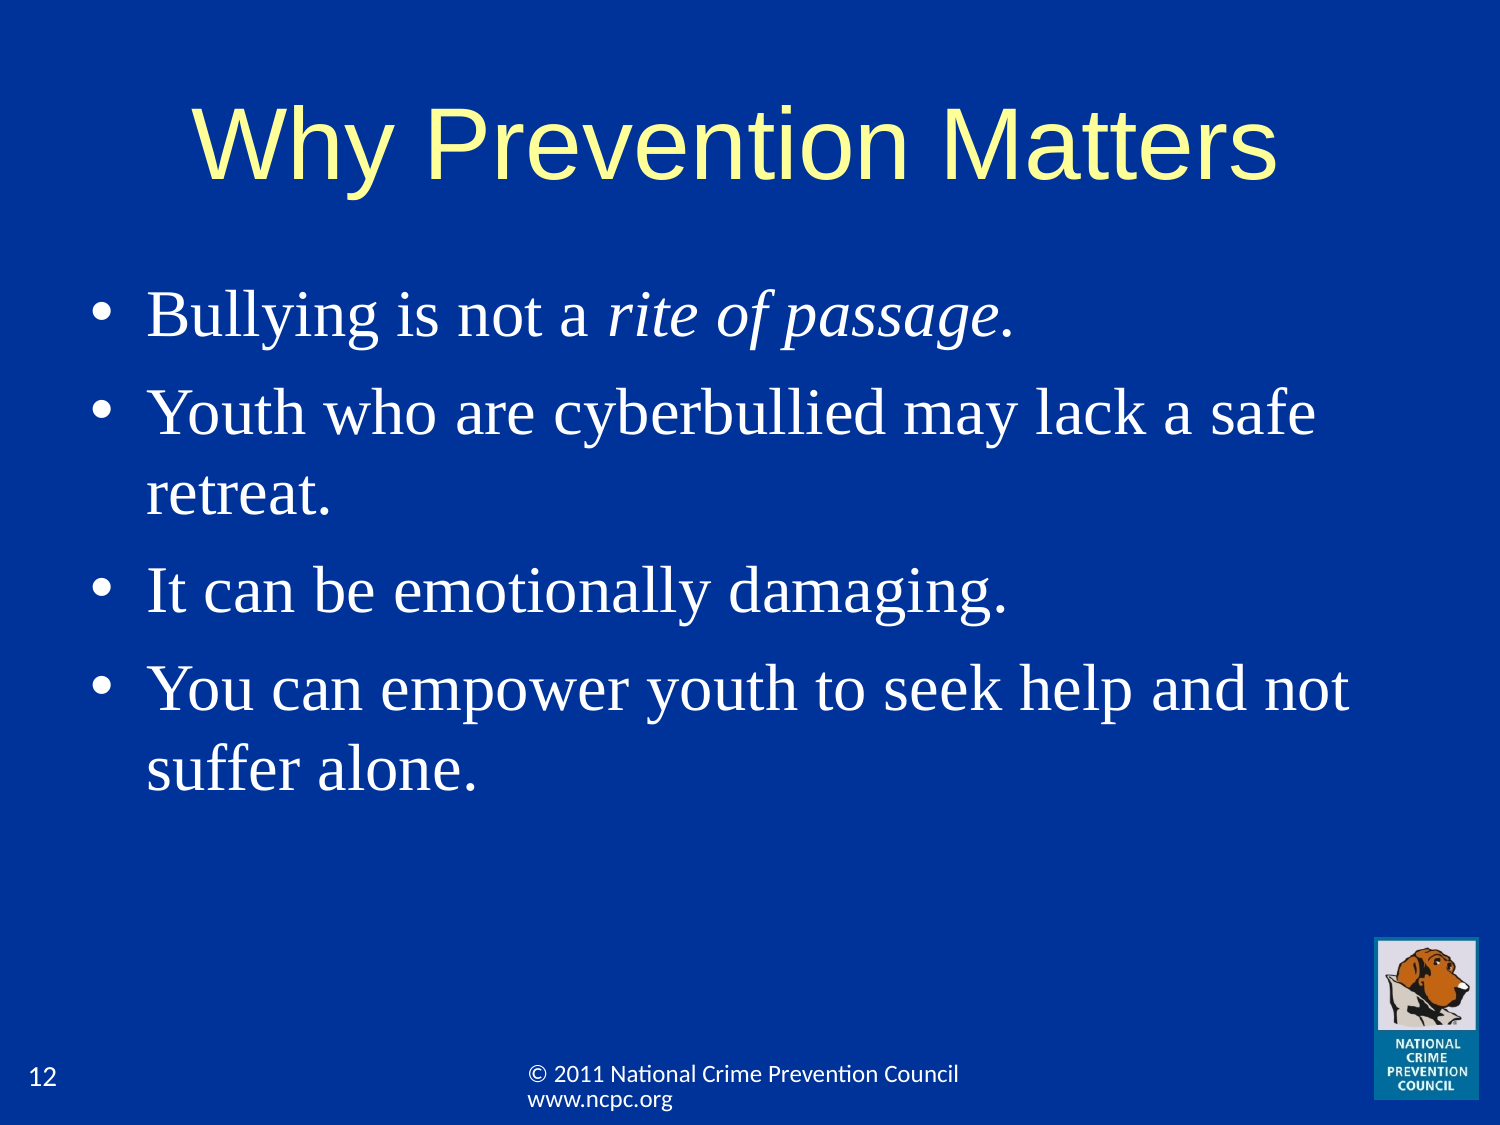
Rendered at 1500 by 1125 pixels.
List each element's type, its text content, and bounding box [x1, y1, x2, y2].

picture [1407, 1052, 1413, 1062]
picture [1388, 1067, 1443, 1076]
picture [1406, 1081, 1453, 1090]
title Why Prevention Matters [75, 45, 1425, 233]
picture [1416, 1053, 1446, 1062]
list Bullying is not a rite of passage. Youth who are cyberbullied may lack a safe retreat. It can be emotionally damaging. You can empower youth to seek help and not suffer alone. [75, 262, 1425, 1005]
picture [1398, 1081, 1405, 1090]
picture [1445, 1067, 1468, 1077]
picture [1378, 940, 1476, 1031]
footer © 2011 National Crime Prevention Council www.ncpc.org [512, 1042, 988, 1103]
picture [1396, 1039, 1460, 1048]
